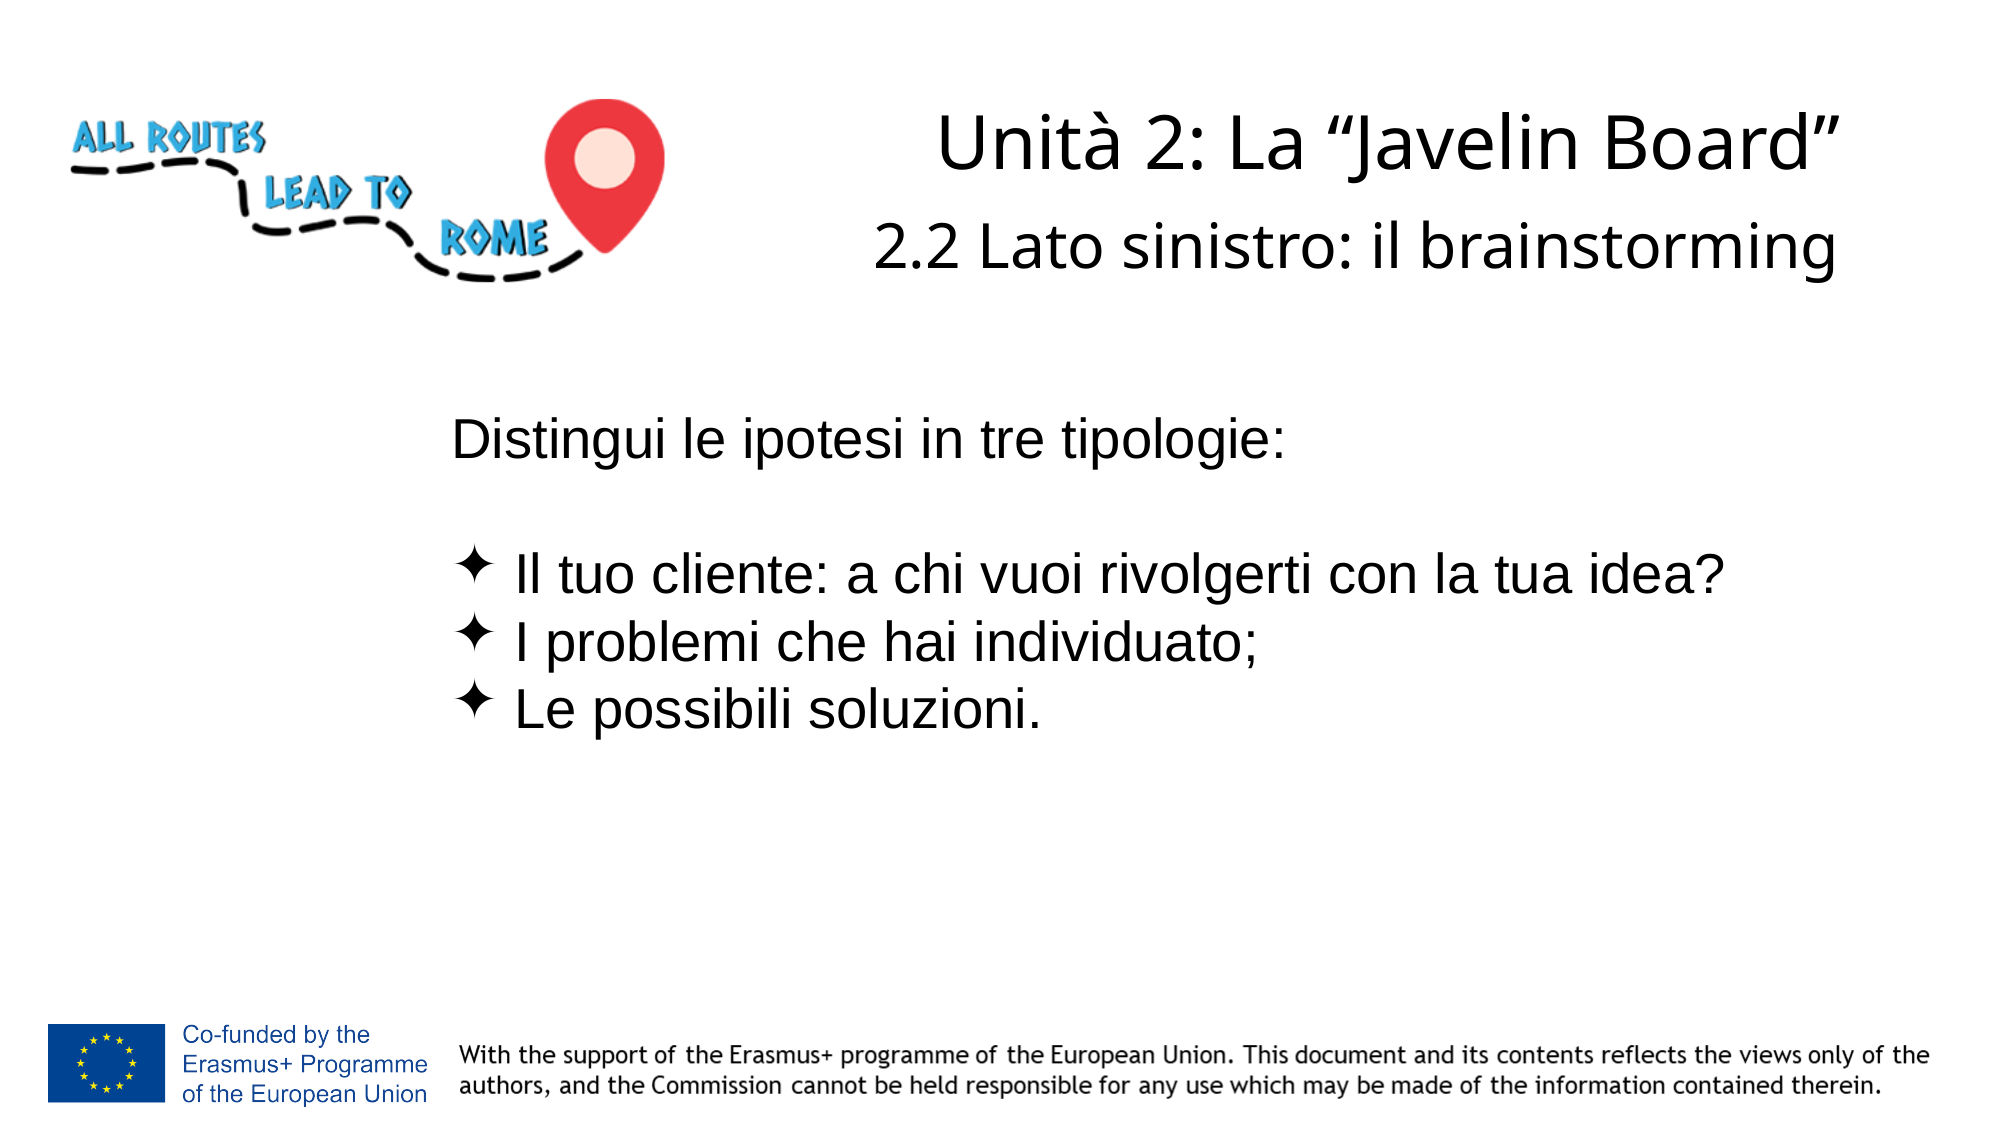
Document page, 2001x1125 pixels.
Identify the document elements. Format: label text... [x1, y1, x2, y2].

text_box Distingui le ipotesi in tre tipologie: Il tuo cliente: a chi vuoi rivolgerti con la tua idea? I problemi che hai individuato; Le possibili soluzioni. [443, 395, 1849, 826]
text_box 2.2 Lato sinistro: il brainstorming [689, 199, 1849, 289]
picture [47, 1023, 427, 1107]
picture [443, 1031, 1953, 1116]
text_box Unità 2: La “Javelin Board” [859, 86, 1849, 192]
picture [47, 90, 689, 292]
